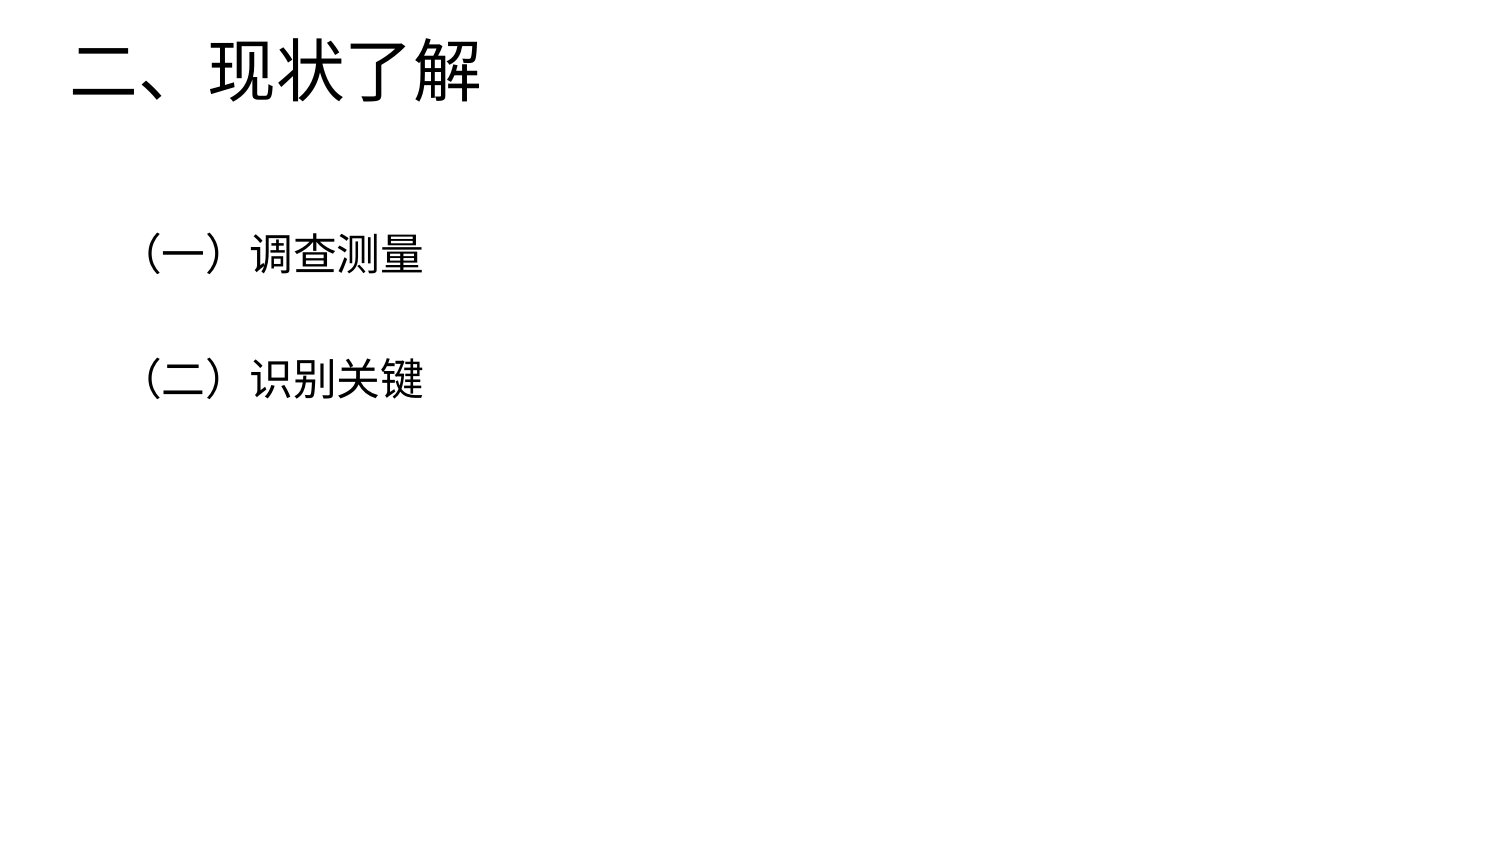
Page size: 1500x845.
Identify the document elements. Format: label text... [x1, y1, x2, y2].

list （一）调查测量 （二）识别关键 [103, 224, 1397, 761]
text_box 二、现状了解 [54, 19, 1349, 128]
